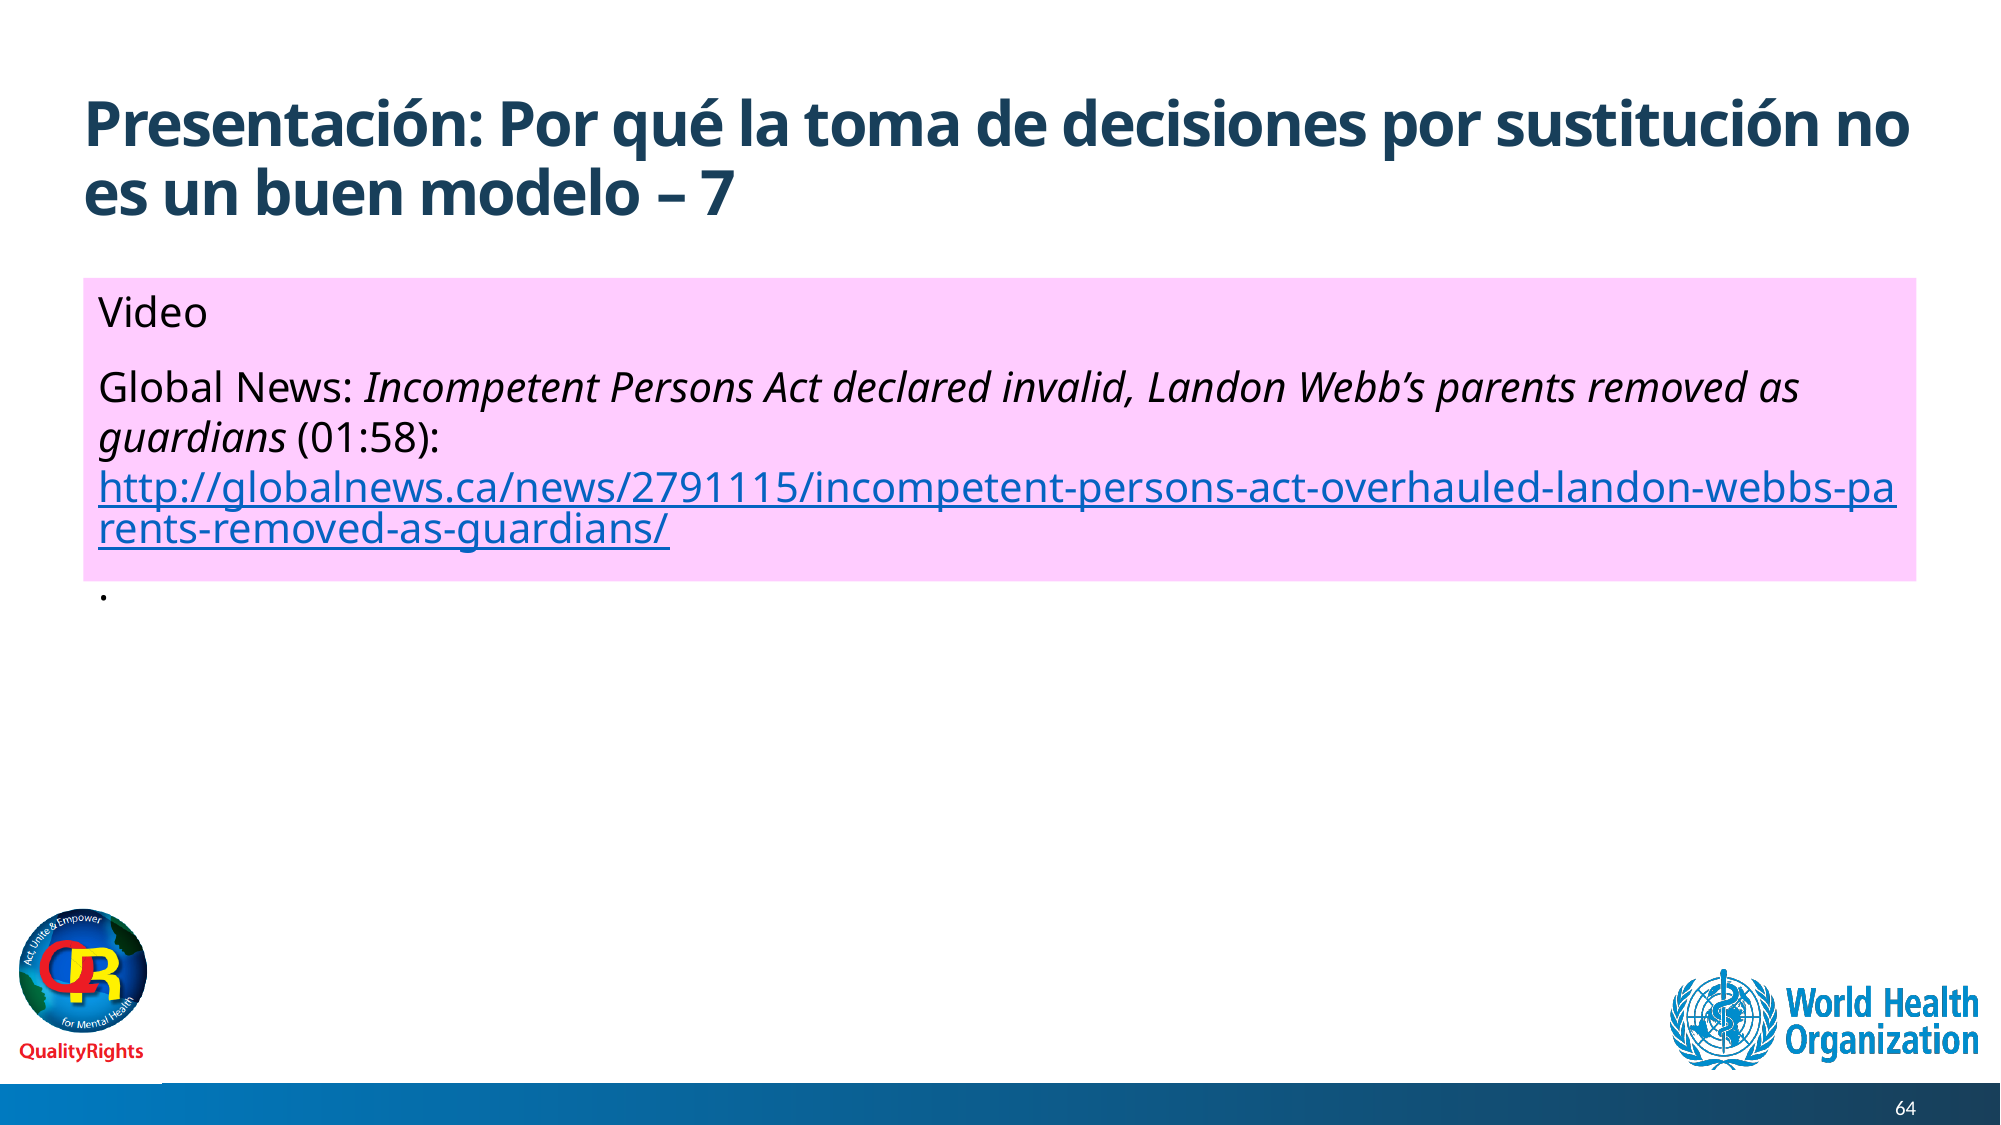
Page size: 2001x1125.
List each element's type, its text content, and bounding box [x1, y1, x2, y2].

title Presentación: Por qué la toma de decisiones por sustitución no es un buen modelo – 7 [69, 83, 1929, 147]
picture [1704, 1019, 1711, 1031]
picture [1744, 1003, 1751, 1016]
picture [1716, 1064, 1731, 1070]
picture [1701, 979, 1721, 992]
picture [1738, 1019, 1744, 1030]
picture [1958, 1000, 1962, 1012]
picture [1701, 1042, 1722, 1054]
picture [1711, 1031, 1722, 1038]
picture [1692, 1031, 1700, 1042]
list Video Global News: Incompetent Persons Act declared invalid, Landon Webb’s parents removed as guardians (01:58): http://globalnews.ca/news/2791115/incompetent-persons-act-overhauled-landon-webbs-parents-removed-as-guardians/. [83, 277, 1917, 582]
picture [1725, 1042, 1747, 1054]
picture [1689, 993, 1706, 1016]
picture [1747, 1019, 1758, 1041]
picture [0, 891, 162, 1084]
picture [1698, 1047, 1750, 1060]
picture [1704, 1004, 1712, 1015]
picture [1727, 969, 1978, 1070]
picture [1711, 995, 1721, 1004]
picture [1670, 969, 1721, 1047]
picture [1727, 980, 1742, 987]
picture [1670, 1030, 1715, 1070]
picture [1706, 1038, 1722, 1046]
picture [1758, 1004, 1765, 1035]
picture [1747, 992, 1758, 1016]
picture [1742, 1019, 1751, 1034]
